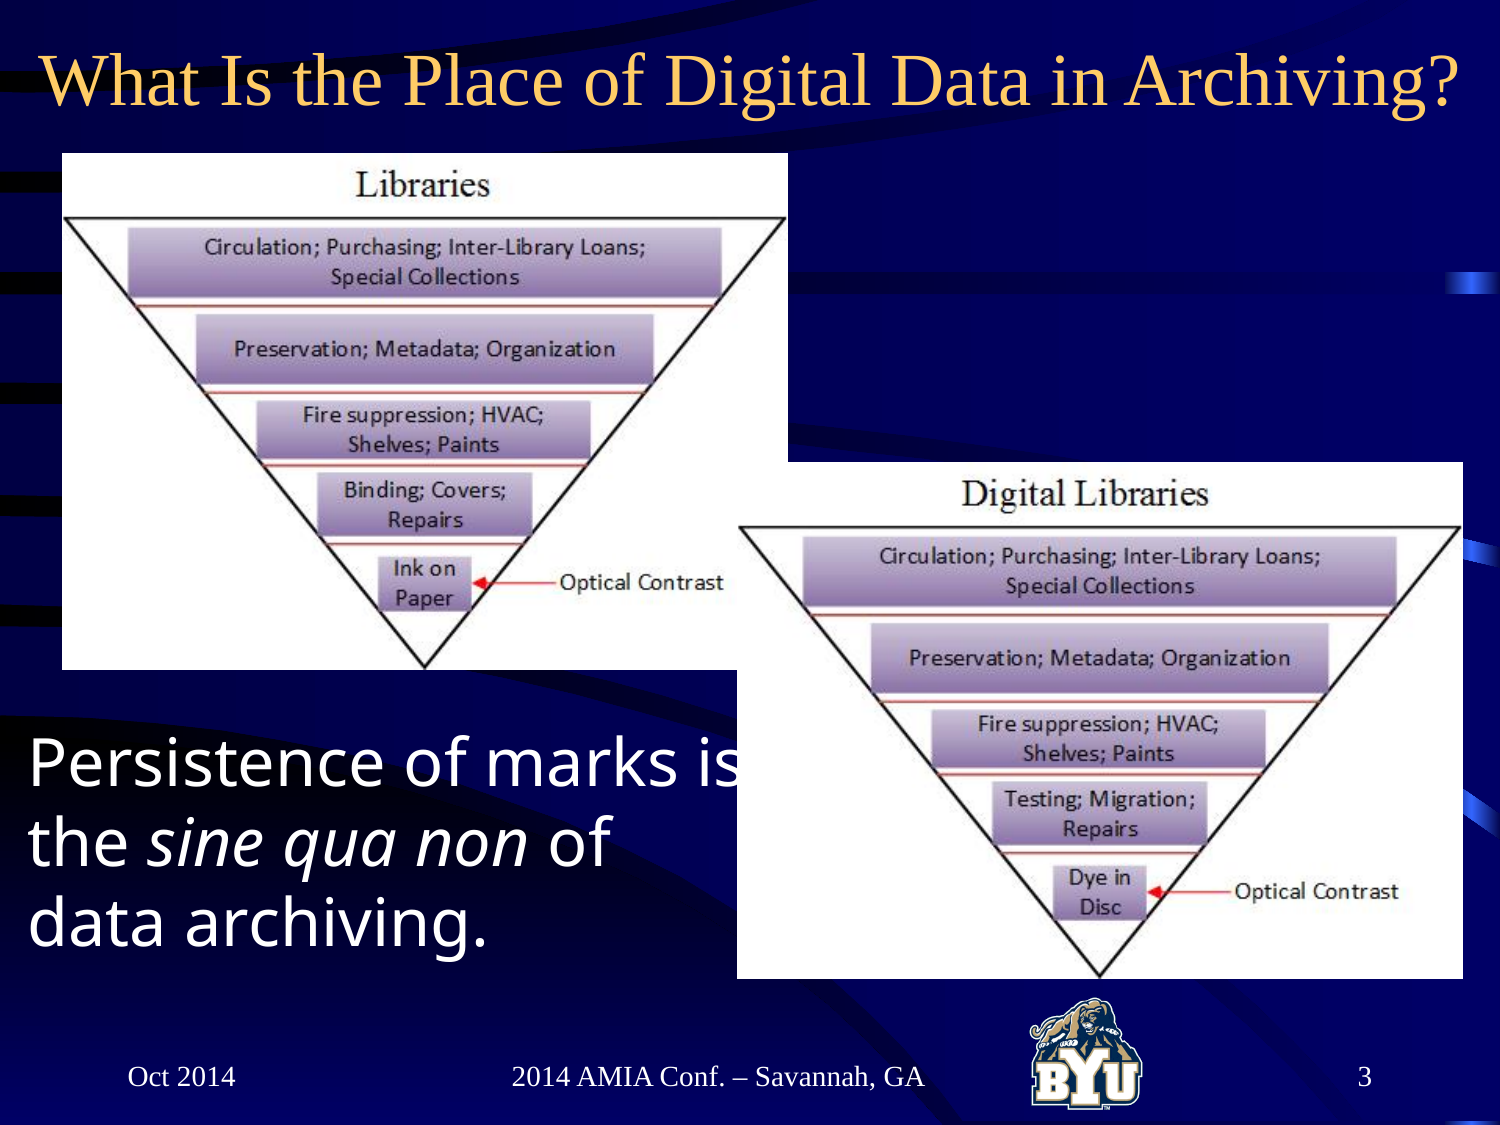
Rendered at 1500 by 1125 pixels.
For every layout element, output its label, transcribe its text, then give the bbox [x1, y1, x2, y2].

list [62, 153, 788, 670]
text_box Persistence of marks is the sine qua non of data archiving. [12, 712, 732, 968]
title What Is the Place of Digital Data in Archiving? [12, 0, 1488, 151]
slide_number 3 [1224, 1024, 1388, 1101]
picture [737, 462, 1463, 979]
footer 2014 AMIA Conf. – Savannah, GA [487, 1024, 951, 1101]
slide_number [112, 1024, 426, 1101]
picture [1025, 987, 1147, 1113]
